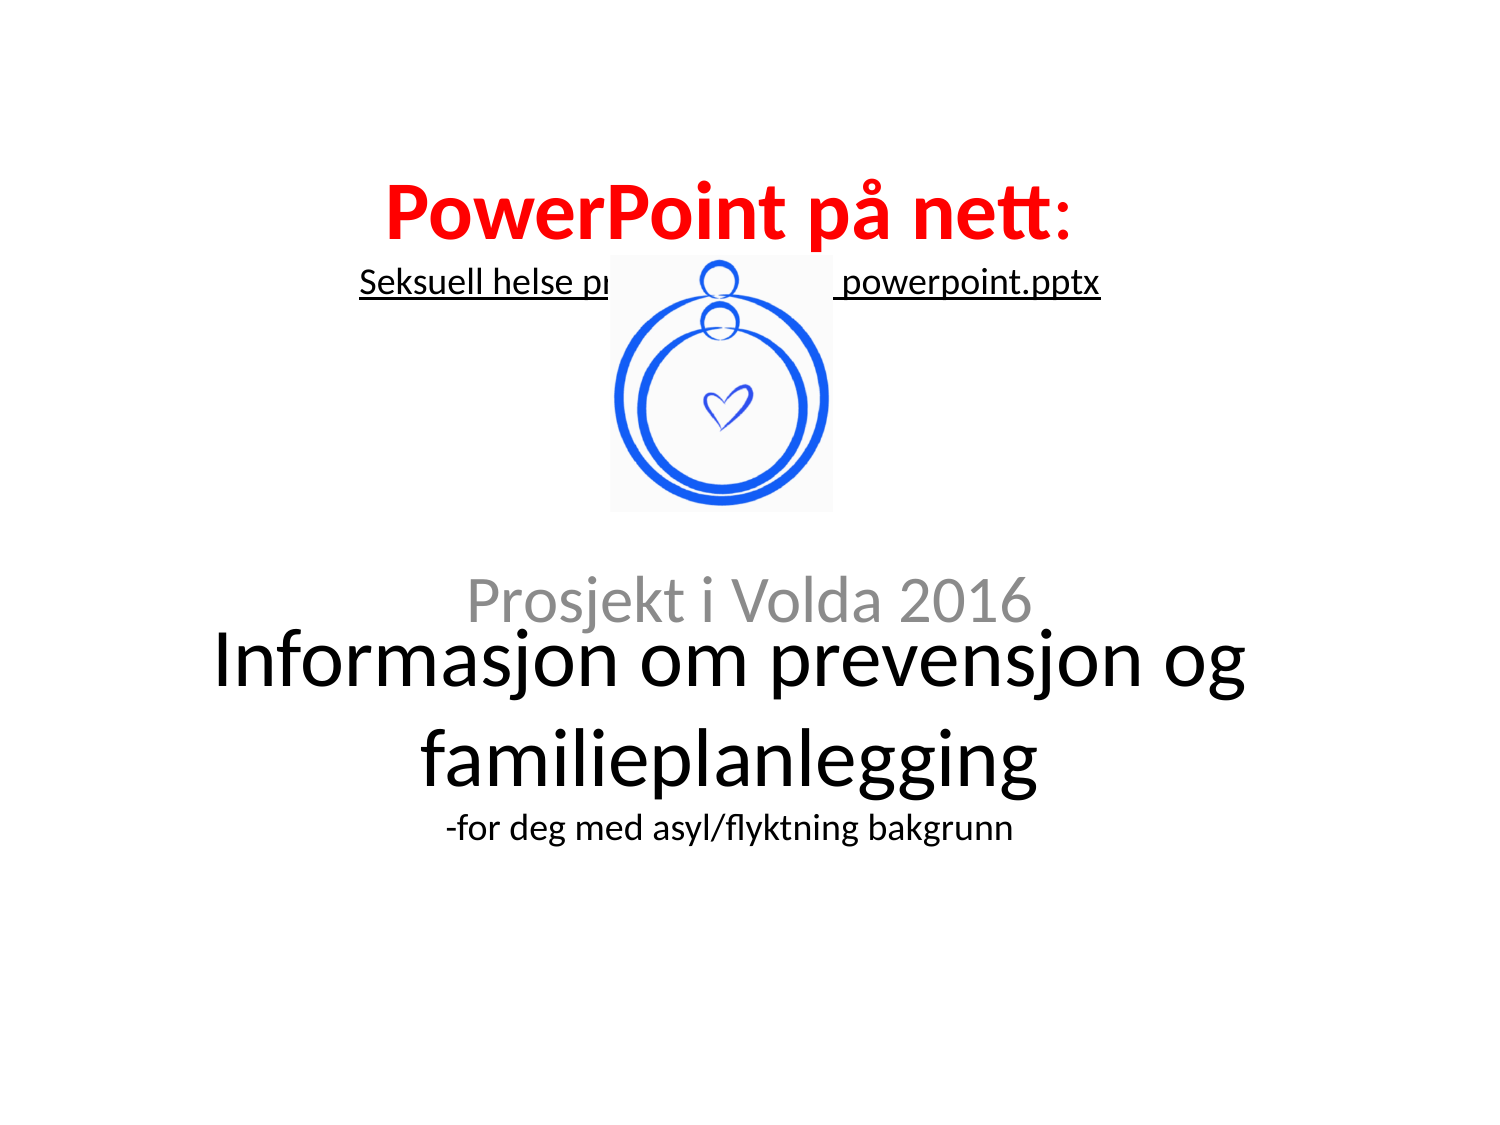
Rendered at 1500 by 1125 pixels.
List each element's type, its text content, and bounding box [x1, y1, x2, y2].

title PowerPoint på nett: Seksuell helse prosjektet 2016, powerpoint.pptx Informasjon om prevensjon og familieplanlegging -for deg med asyl/flyktning bakgrunn [112, 146, 1348, 858]
subtitle Prosjekt i Volda 2016 [225, 361, 1275, 681]
picture [607, 255, 833, 512]
